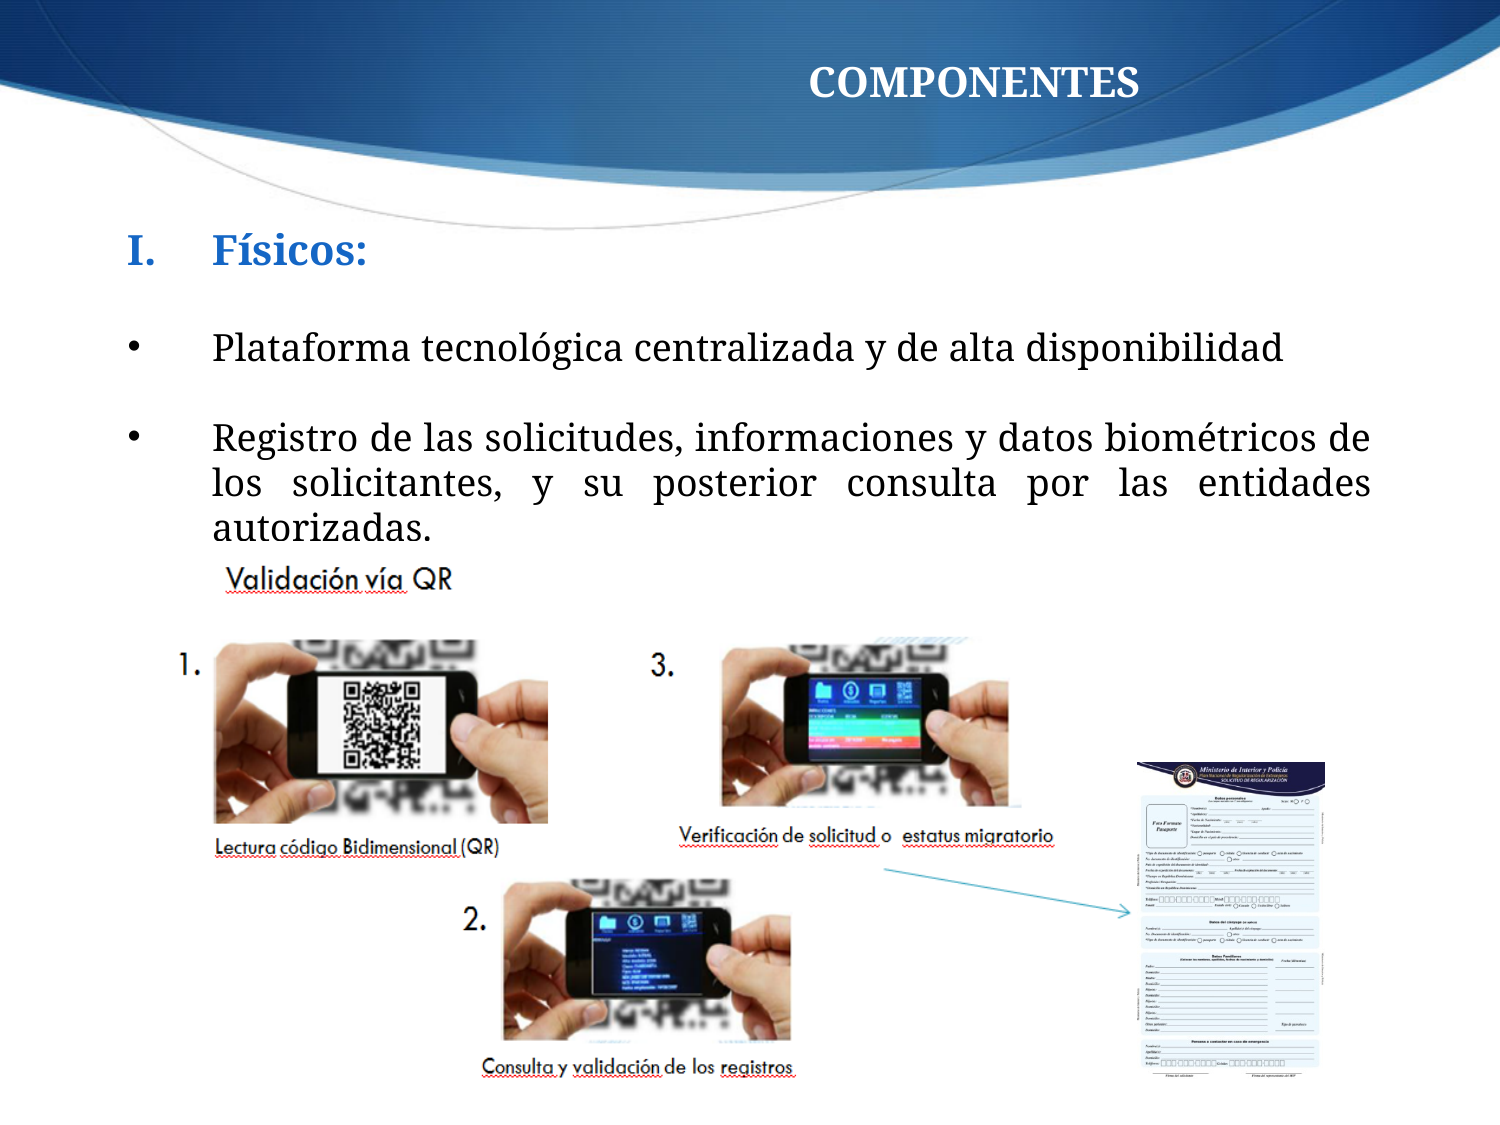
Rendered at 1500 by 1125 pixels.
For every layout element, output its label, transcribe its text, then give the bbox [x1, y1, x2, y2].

text_box COMPONENTES [796, 49, 1154, 112]
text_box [143, 540, 1357, 1101]
picture [0, 0, 1500, 1125]
text_box Físicos: Plataforma tecnológica centralizada y de alta disponibilidad Registro de las solicitudes, informaciones y datos biométricos de los solicitantes, y su posterior consulta por las entidades autorizadas. [115, 217, 1385, 555]
